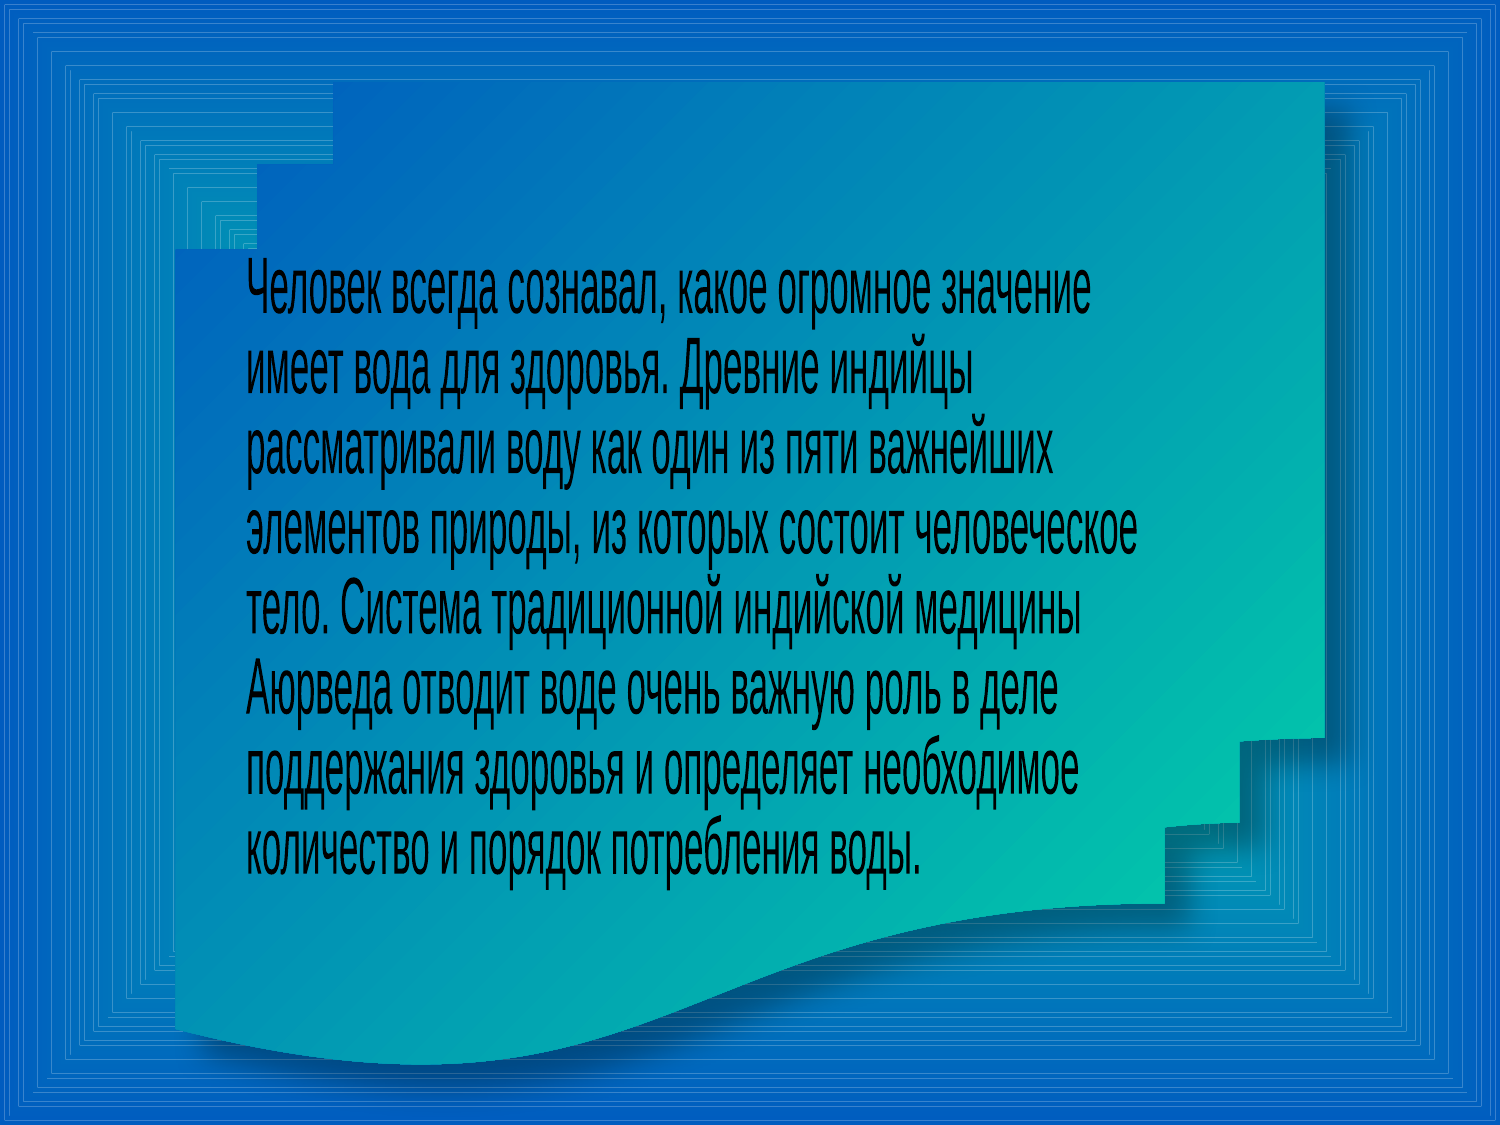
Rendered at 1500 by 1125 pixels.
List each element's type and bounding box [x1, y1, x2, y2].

picture [913, 985, 939, 990]
text_box [173, 79, 1327, 1067]
